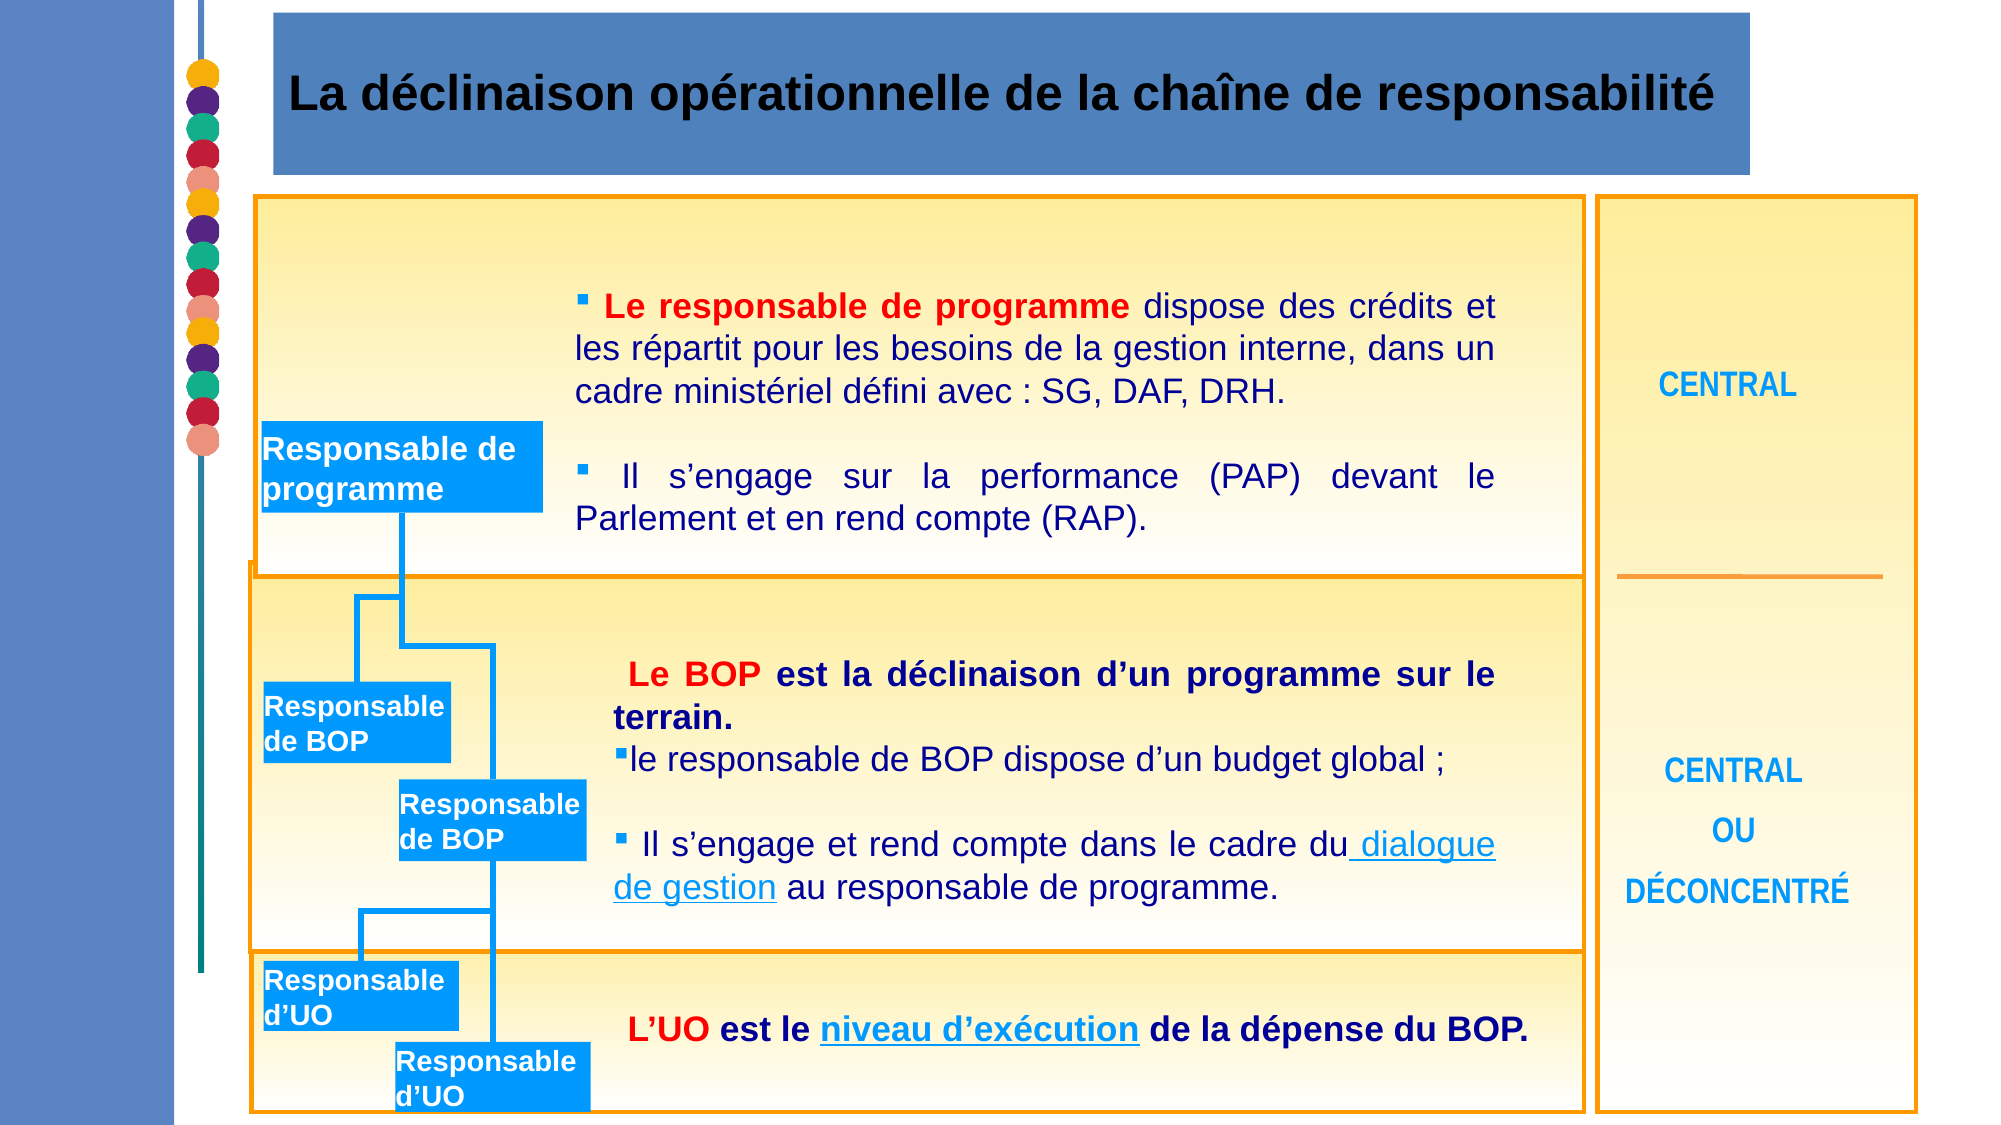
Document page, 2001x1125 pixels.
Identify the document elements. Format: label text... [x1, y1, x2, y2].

text_box Le BOP est la déclinaison d’un programme sur le terrain. le responsable de BOP dispose d’un budget global ; Il s’engage et rend compte dans le cadre du dialogue de gestion au responsable de programme. [601, 617, 1508, 941]
text_box CENTRAL [1646, 349, 1854, 416]
title La déclinaison opérationnelle de la chaîne de responsabilité [273, 12, 1750, 175]
text_box L’UO est le niveau d’exécution de la dépense du BOP. [615, 1004, 1624, 1050]
text_box Responsable de BOP [399, 779, 587, 862]
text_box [377, 845, 477, 977]
text_box [464, 562, 1585, 952]
text_box Responsable de BOP [263, 681, 452, 764]
picture [186, 59, 220, 456]
text_box Le responsable de programme dispose des crédits et les répartit pour les besoins de la gestion interne, dans un cadre ministériel défini avec : SG, DAF, DRH. Il s’engage sur la performance (PAP) devant le Parlement et en rend compte (RAP). [562, 257, 1508, 563]
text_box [314, 600, 581, 692]
text_box [1597, 196, 1916, 1113]
text_box Responsable d’UO [263, 960, 459, 1031]
text_box Responsable d’UO [395, 1041, 591, 1112]
text_box [249, 562, 490, 952]
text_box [295, 574, 464, 620]
text_box [255, 196, 1584, 577]
text_box CENTRAL OU DÉCONCENTRÉ [1598, 735, 1877, 923]
text_box Responsable de programme [261, 421, 543, 513]
text_box [251, 952, 1584, 1113]
